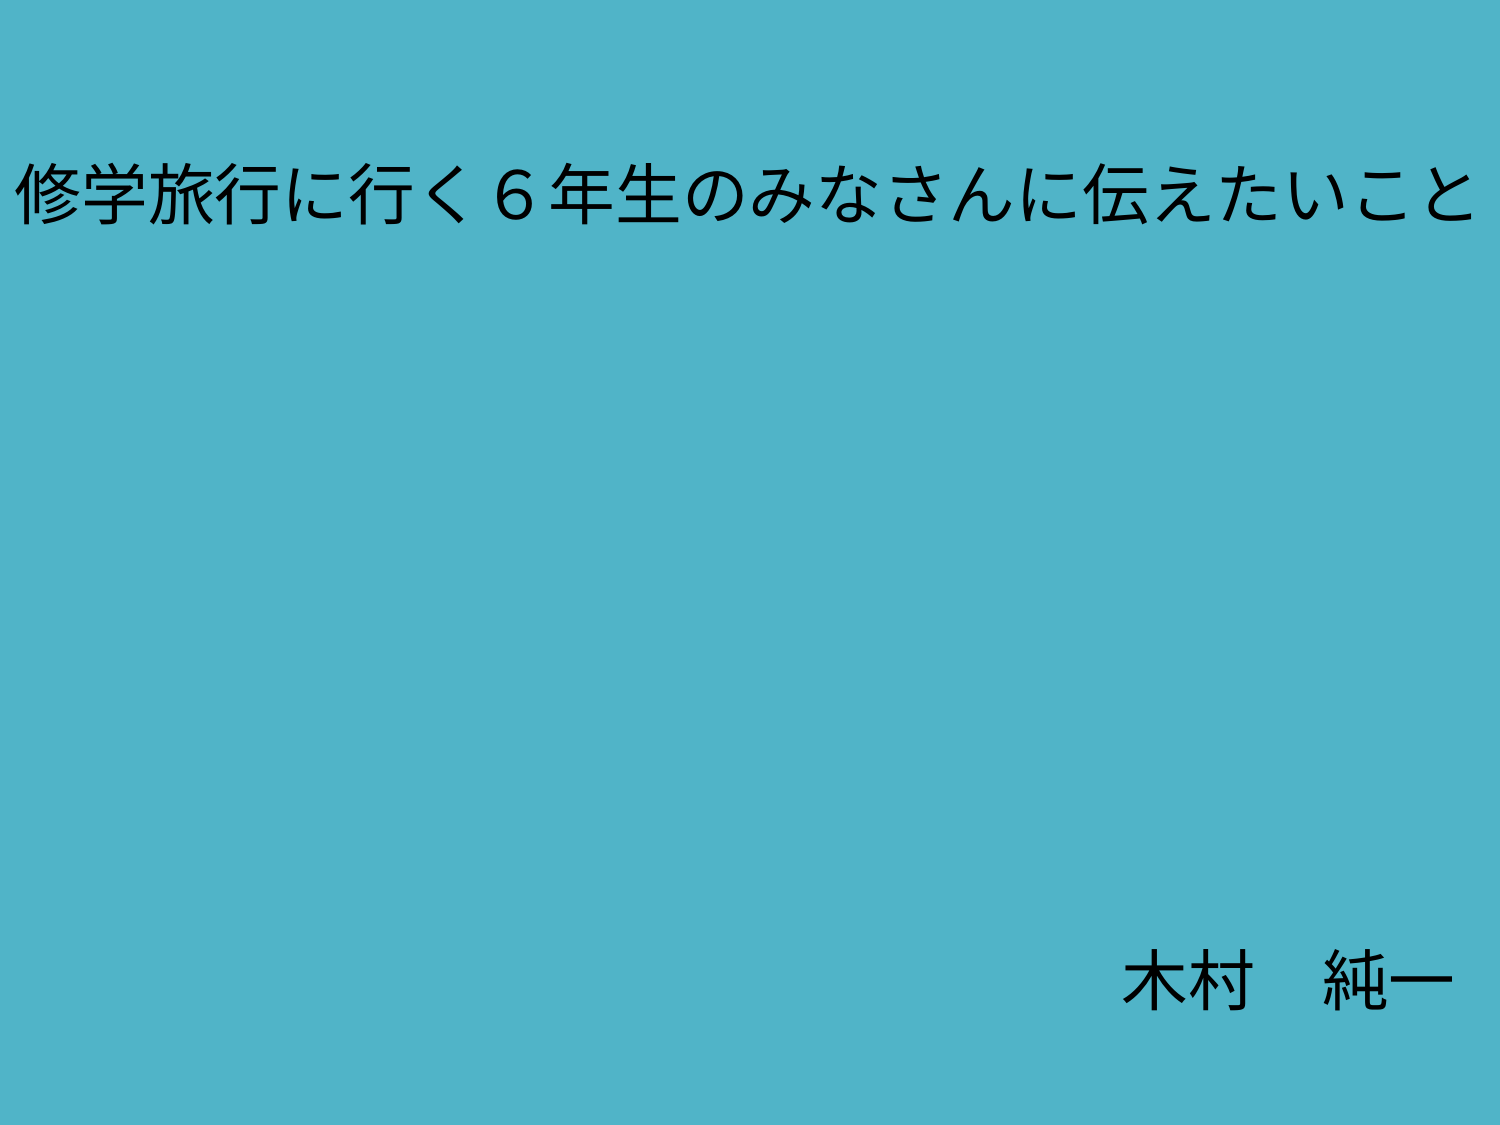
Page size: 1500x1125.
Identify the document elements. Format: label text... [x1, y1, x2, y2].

text_box 修学旅行に行く６年生のみなさんに伝えたいこと [0, 145, 1500, 241]
text_box 木村 純一 [0, 931, 1471, 1027]
